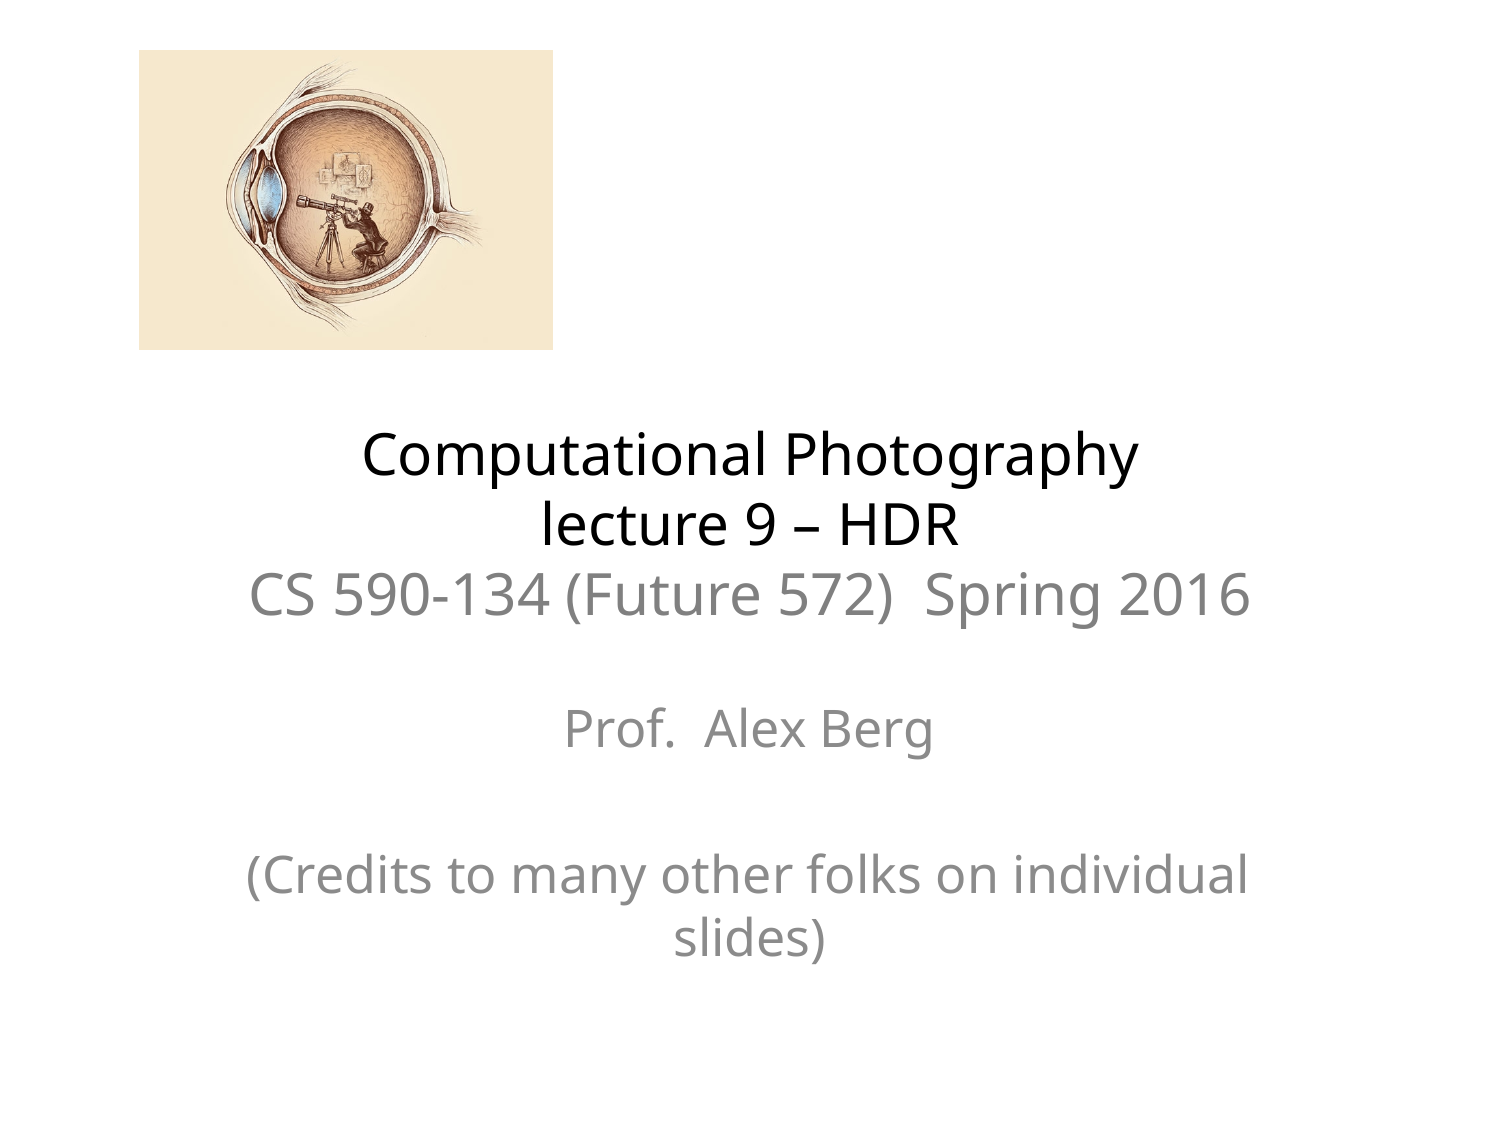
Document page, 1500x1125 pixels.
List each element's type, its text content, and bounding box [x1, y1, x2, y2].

subtitle Prof. Alex Berg (Credits to many other folks on individual slides) [225, 688, 1275, 976]
title Computational Photography lecture 9 – HDR CS 590-134 (Future 572) Spring 2016 [0, 401, 1500, 643]
picture [139, 50, 553, 350]
